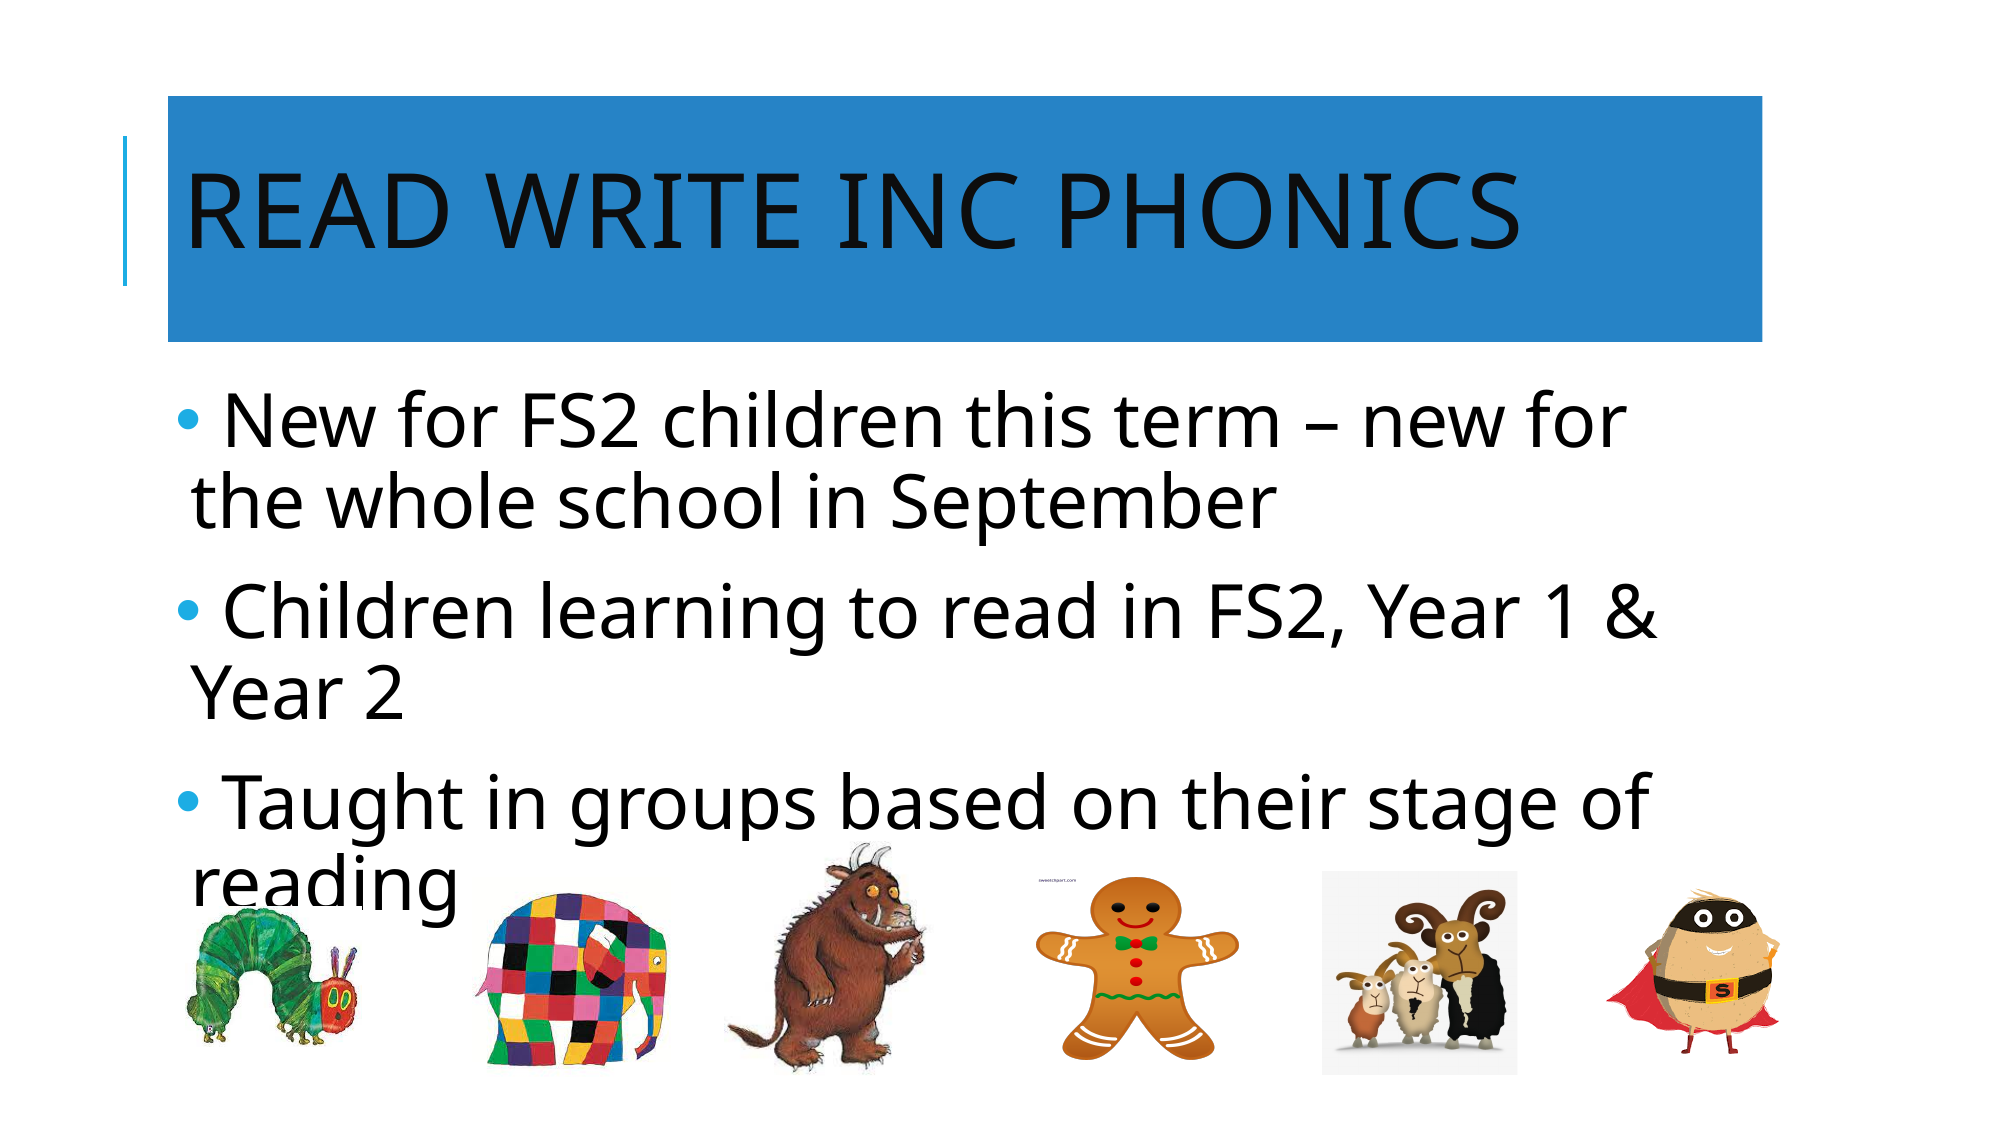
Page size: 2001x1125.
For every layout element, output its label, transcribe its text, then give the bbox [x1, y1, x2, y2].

picture [724, 841, 960, 1077]
list New for FS2 children this term – new for the whole school in September Children learning to read in FS2, Year 1 & Year 2 Taught in groups based on their stage of reading [168, 375, 1763, 1035]
picture [185, 906, 362, 1048]
picture [1600, 867, 1794, 1061]
picture [471, 877, 672, 1077]
picture [1321, 870, 1518, 1075]
title Read write inc phonics [168, 96, 1763, 342]
picture [1036, 877, 1240, 1061]
